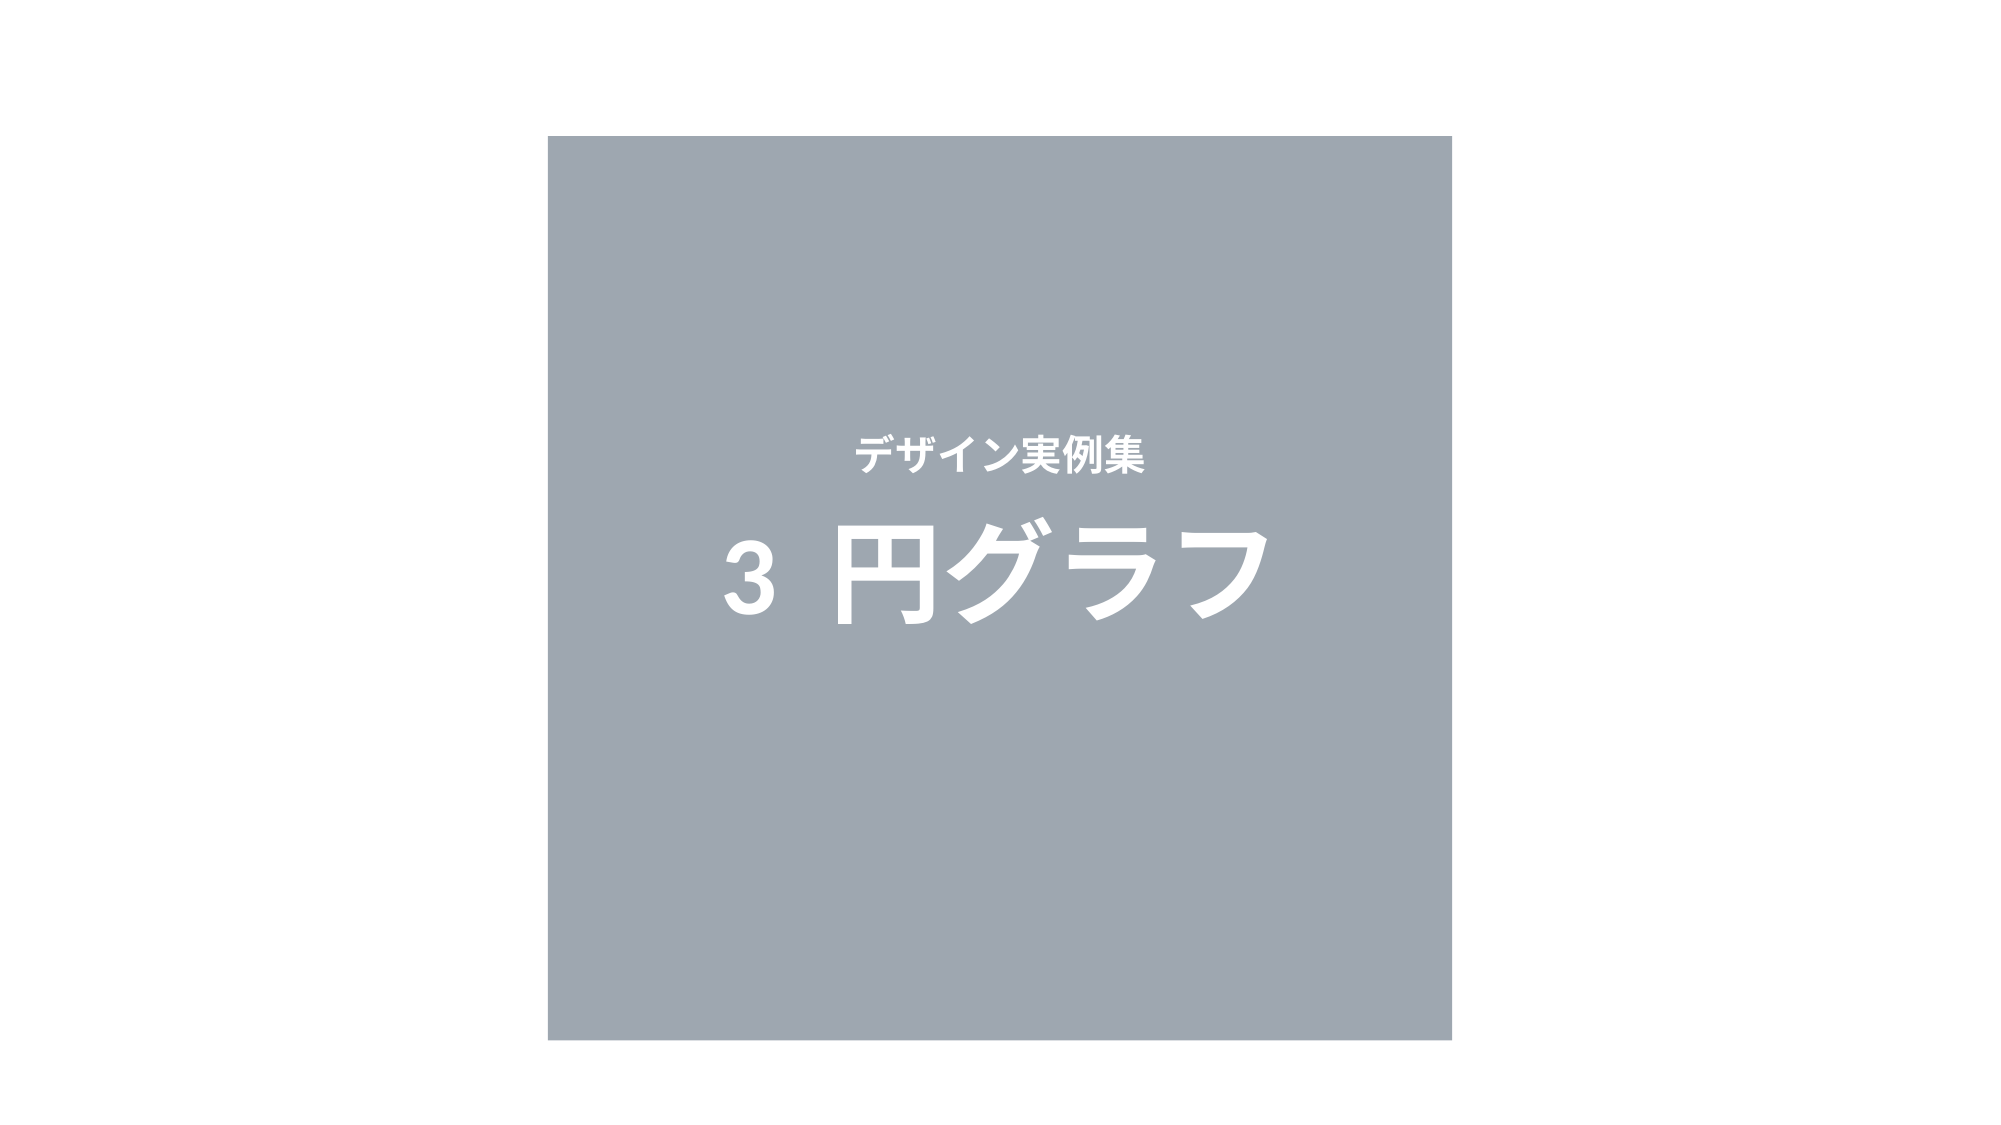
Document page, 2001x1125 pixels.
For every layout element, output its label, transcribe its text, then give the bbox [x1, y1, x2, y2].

text_box 3 円グラフ [705, 494, 1295, 645]
text_box [547, 135, 1453, 1041]
text_box デザイン実例集 [838, 421, 1161, 487]
